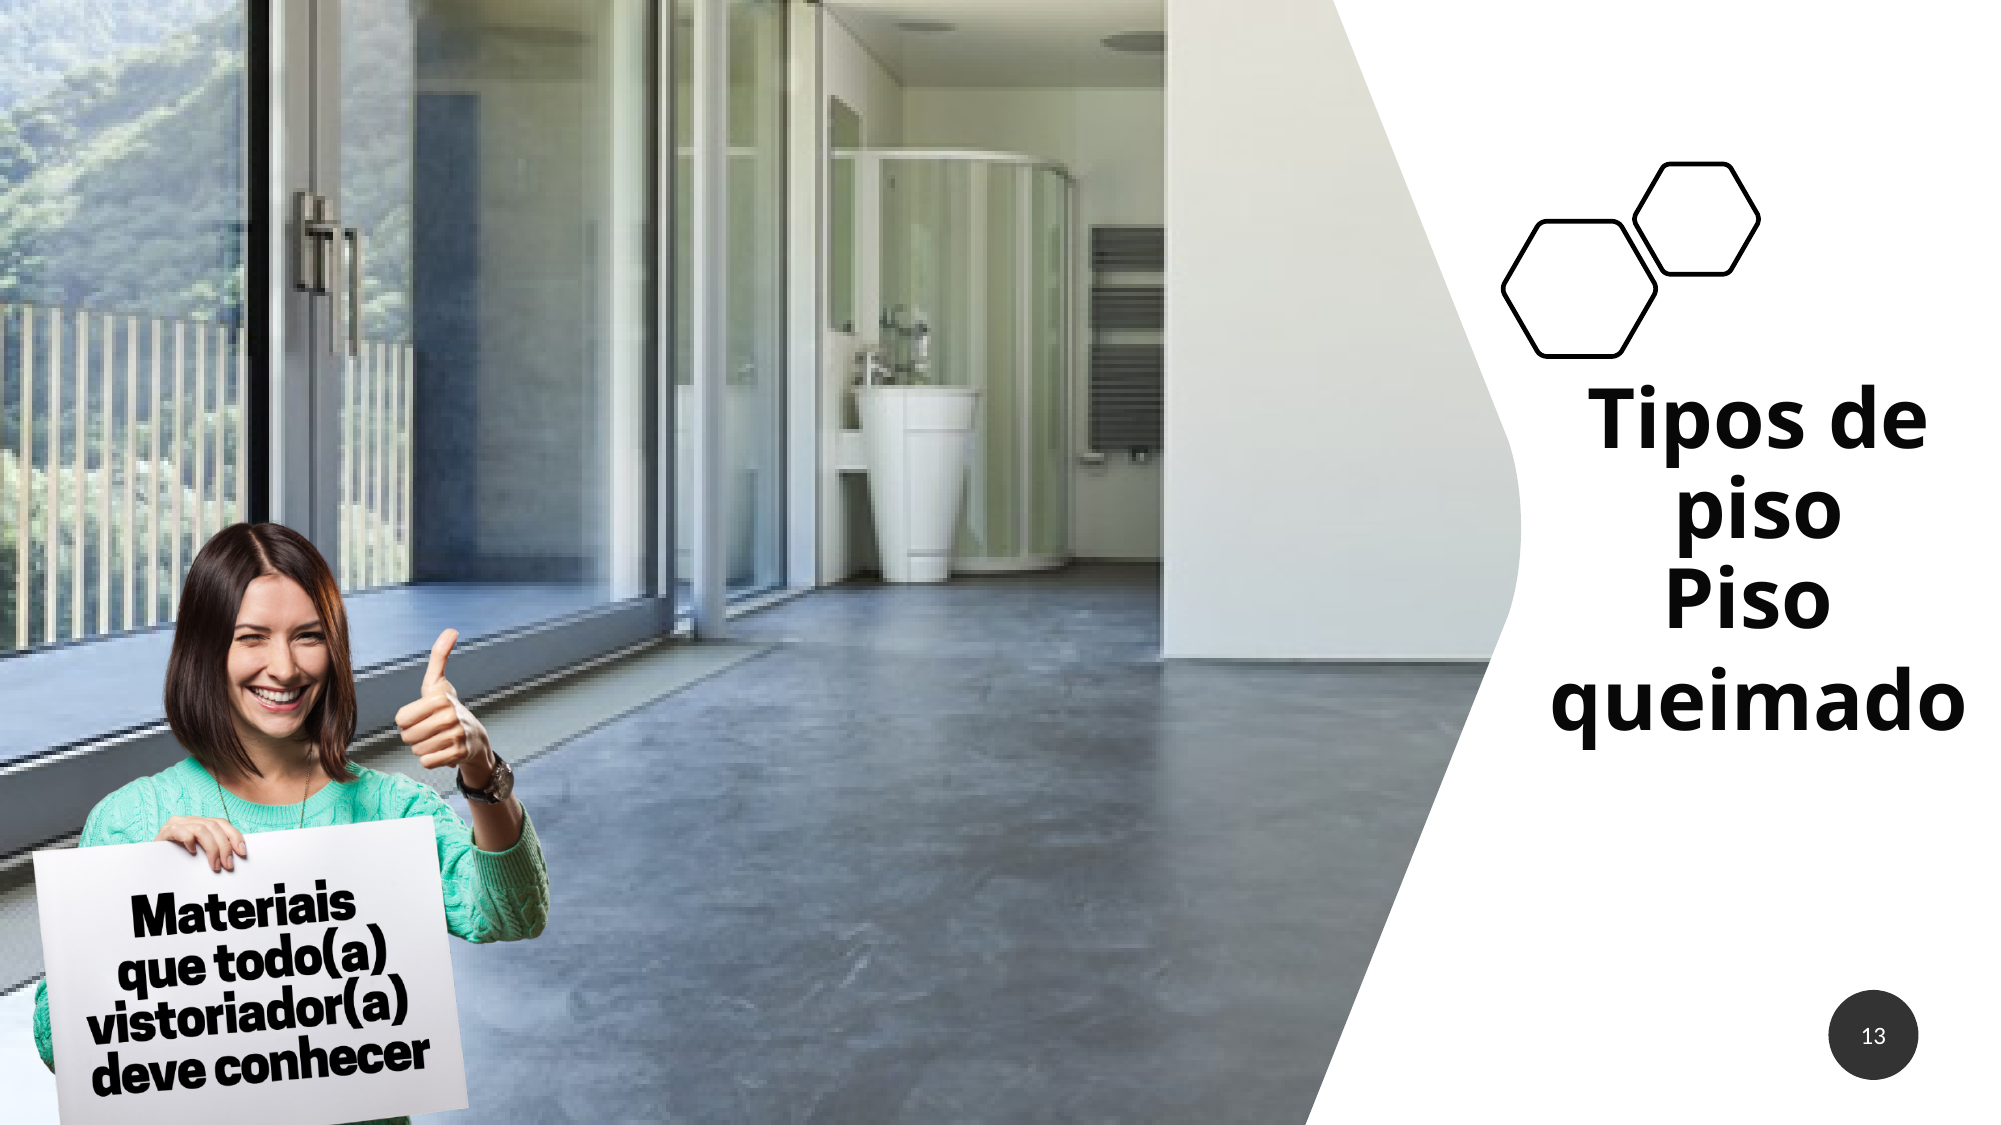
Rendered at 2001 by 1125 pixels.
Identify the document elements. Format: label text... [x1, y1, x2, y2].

text_box [1522, 221, 1656, 357]
text_box [1634, 163, 1759, 275]
picture [0, 0, 1522, 1125]
slide_number 13 [1828, 989, 1919, 1080]
text_box [1522, 0, 2000, 373]
text_box Tipos de piso Piso queimado [1522, 373, 2000, 752]
text_box [1522, 752, 2000, 1125]
